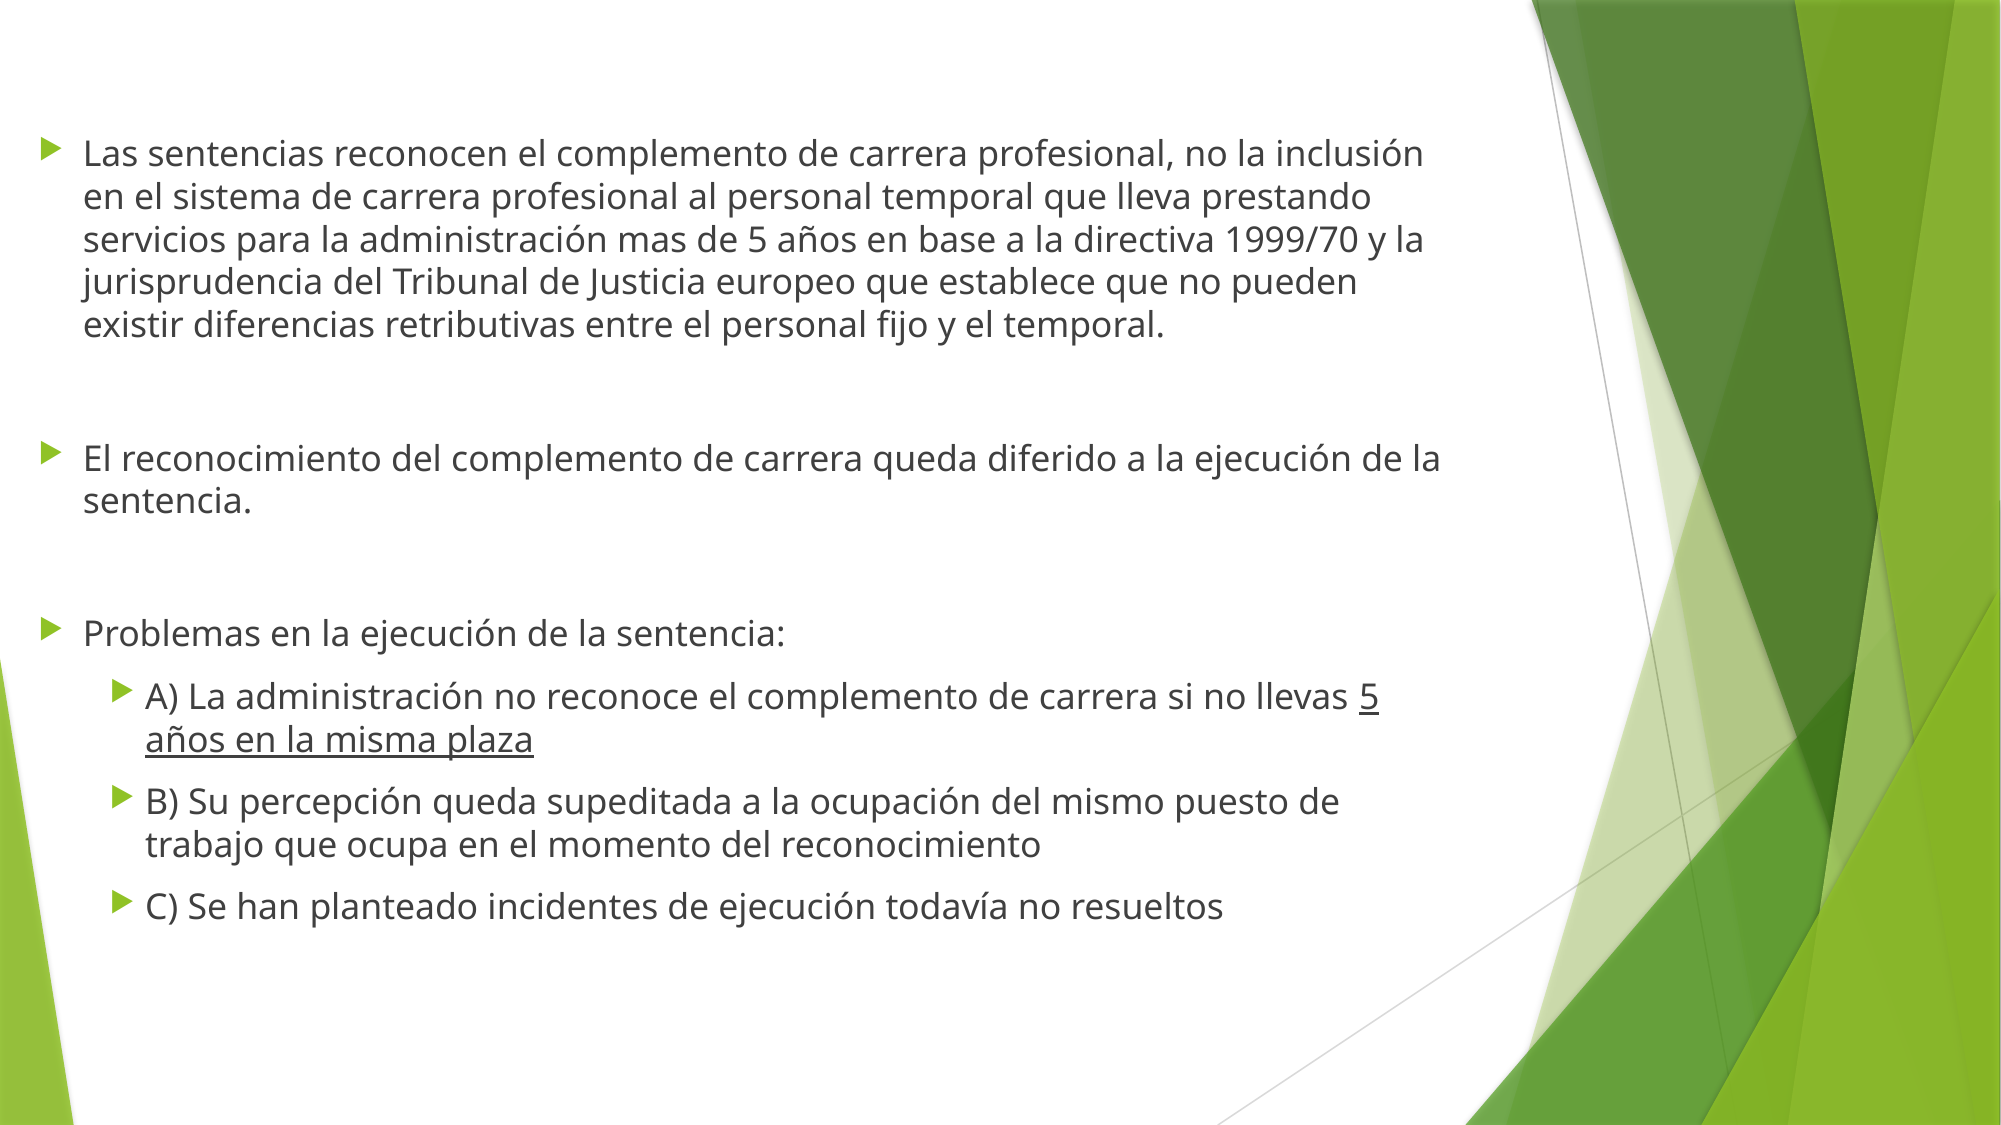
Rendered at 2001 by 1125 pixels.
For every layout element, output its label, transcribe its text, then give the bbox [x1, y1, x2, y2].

list Las sentencias reconocen el complemento de carrera profesional, no la inclusión en el sistema de carrera profesional al personal temporal que lleva prestando servicios para la administración mas de 5 años en base a la directiva 1999/70 y la jurisprudencia del Tribunal de Justicia europeo que establece que no pueden existir diferencias retributivas entre el personal fijo y el temporal. El reconocimiento del complemento de carrera queda diferido a la ejecución de la sentencia. Problemas en la ejecución de la sentencia: A) La administración no reconoce el complemento de carrera si no llevas 5 años en la misma plaza B) Su percepción queda supeditada a la ocupación del mismo puesto de trabajo que ocupa en el momento del reconocimiento C) Se han planteado incidentes de ejecución todavía no resueltos [0, 0, 1474, 946]
